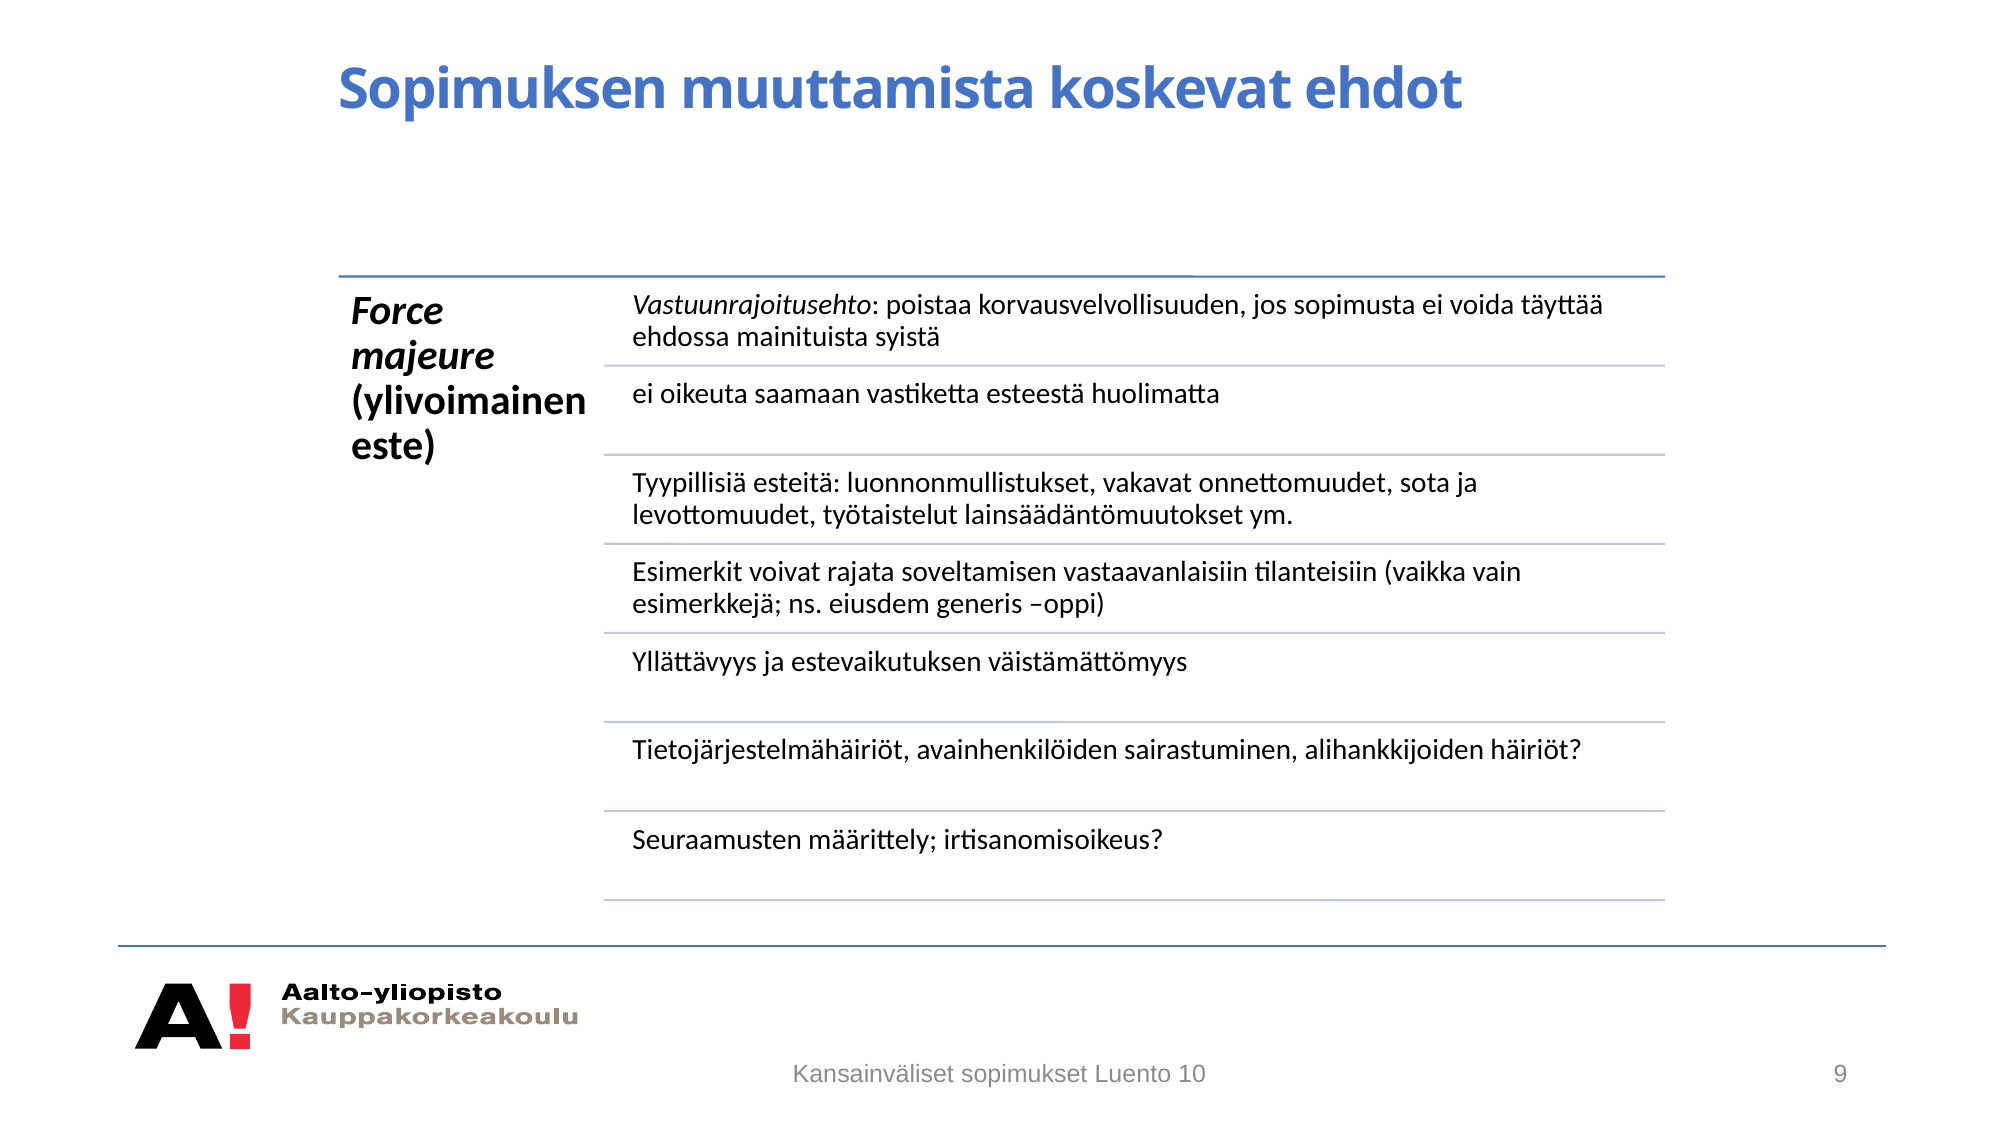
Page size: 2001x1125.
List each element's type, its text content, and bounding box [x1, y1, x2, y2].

footer Kansainväliset sopimukset Luento 10 [662, 1042, 1338, 1103]
slide_number 9 [1412, 1042, 1863, 1103]
title Sopimuksen muuttamista koskevat ehdot [338, 62, 1665, 259]
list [338, 276, 1665, 905]
